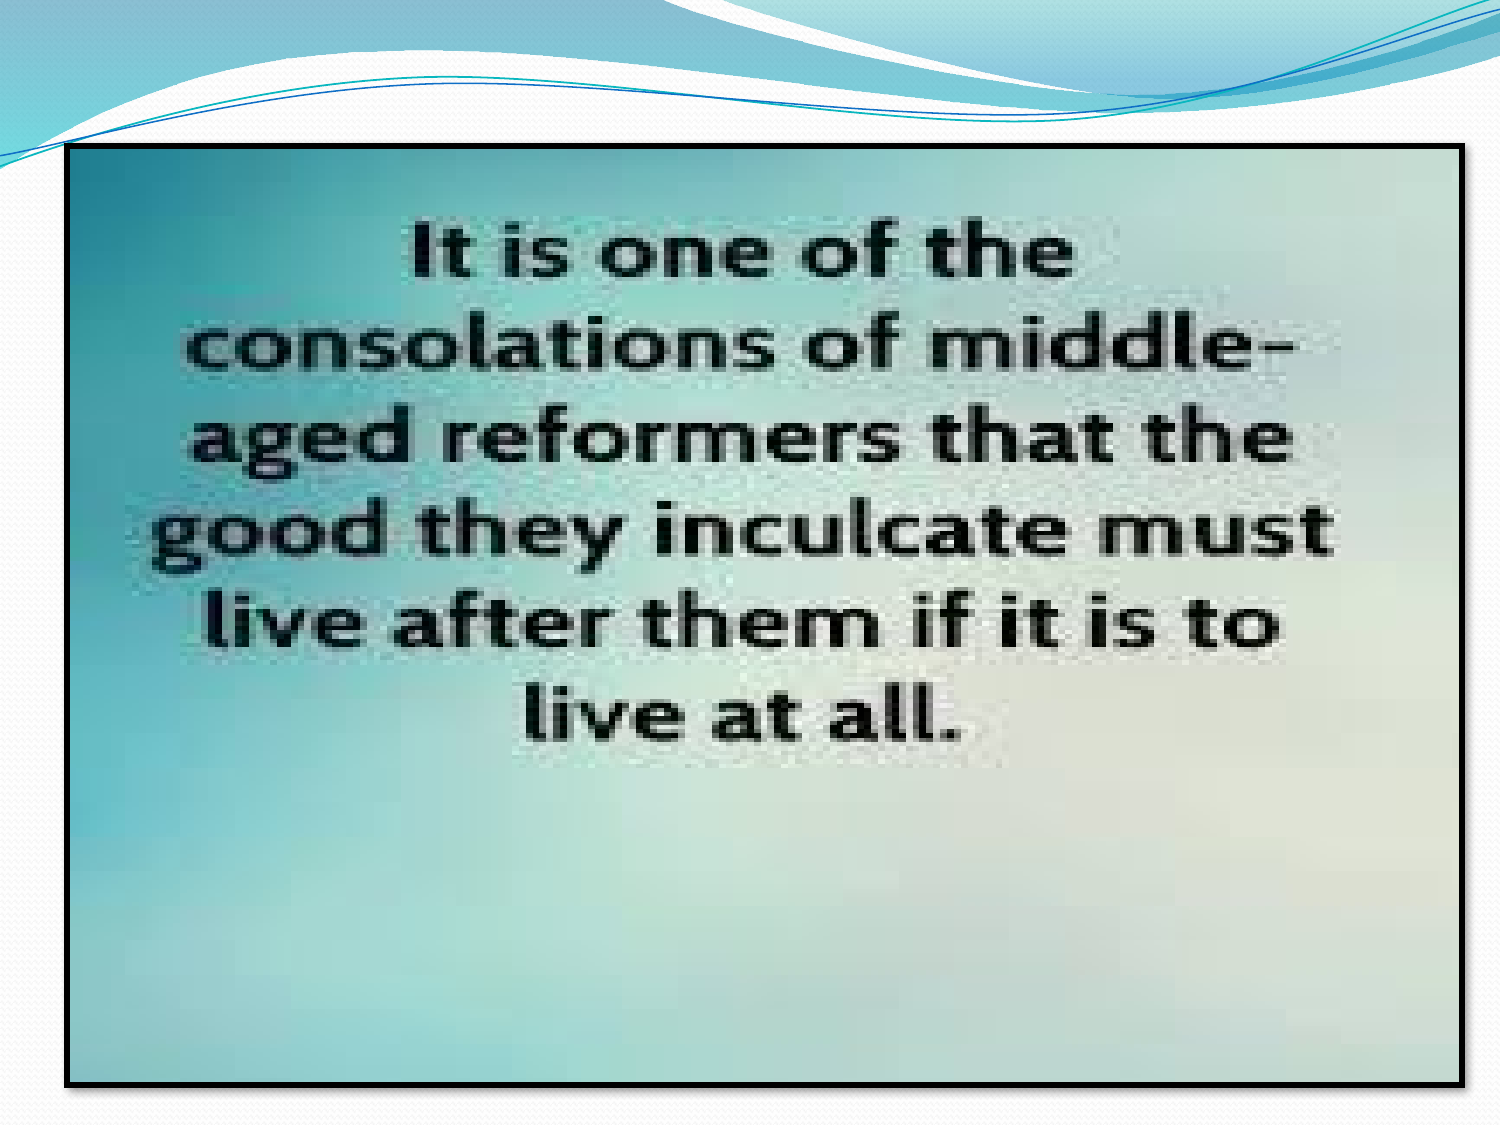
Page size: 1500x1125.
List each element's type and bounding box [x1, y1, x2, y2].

picture [70, 148, 1459, 1083]
